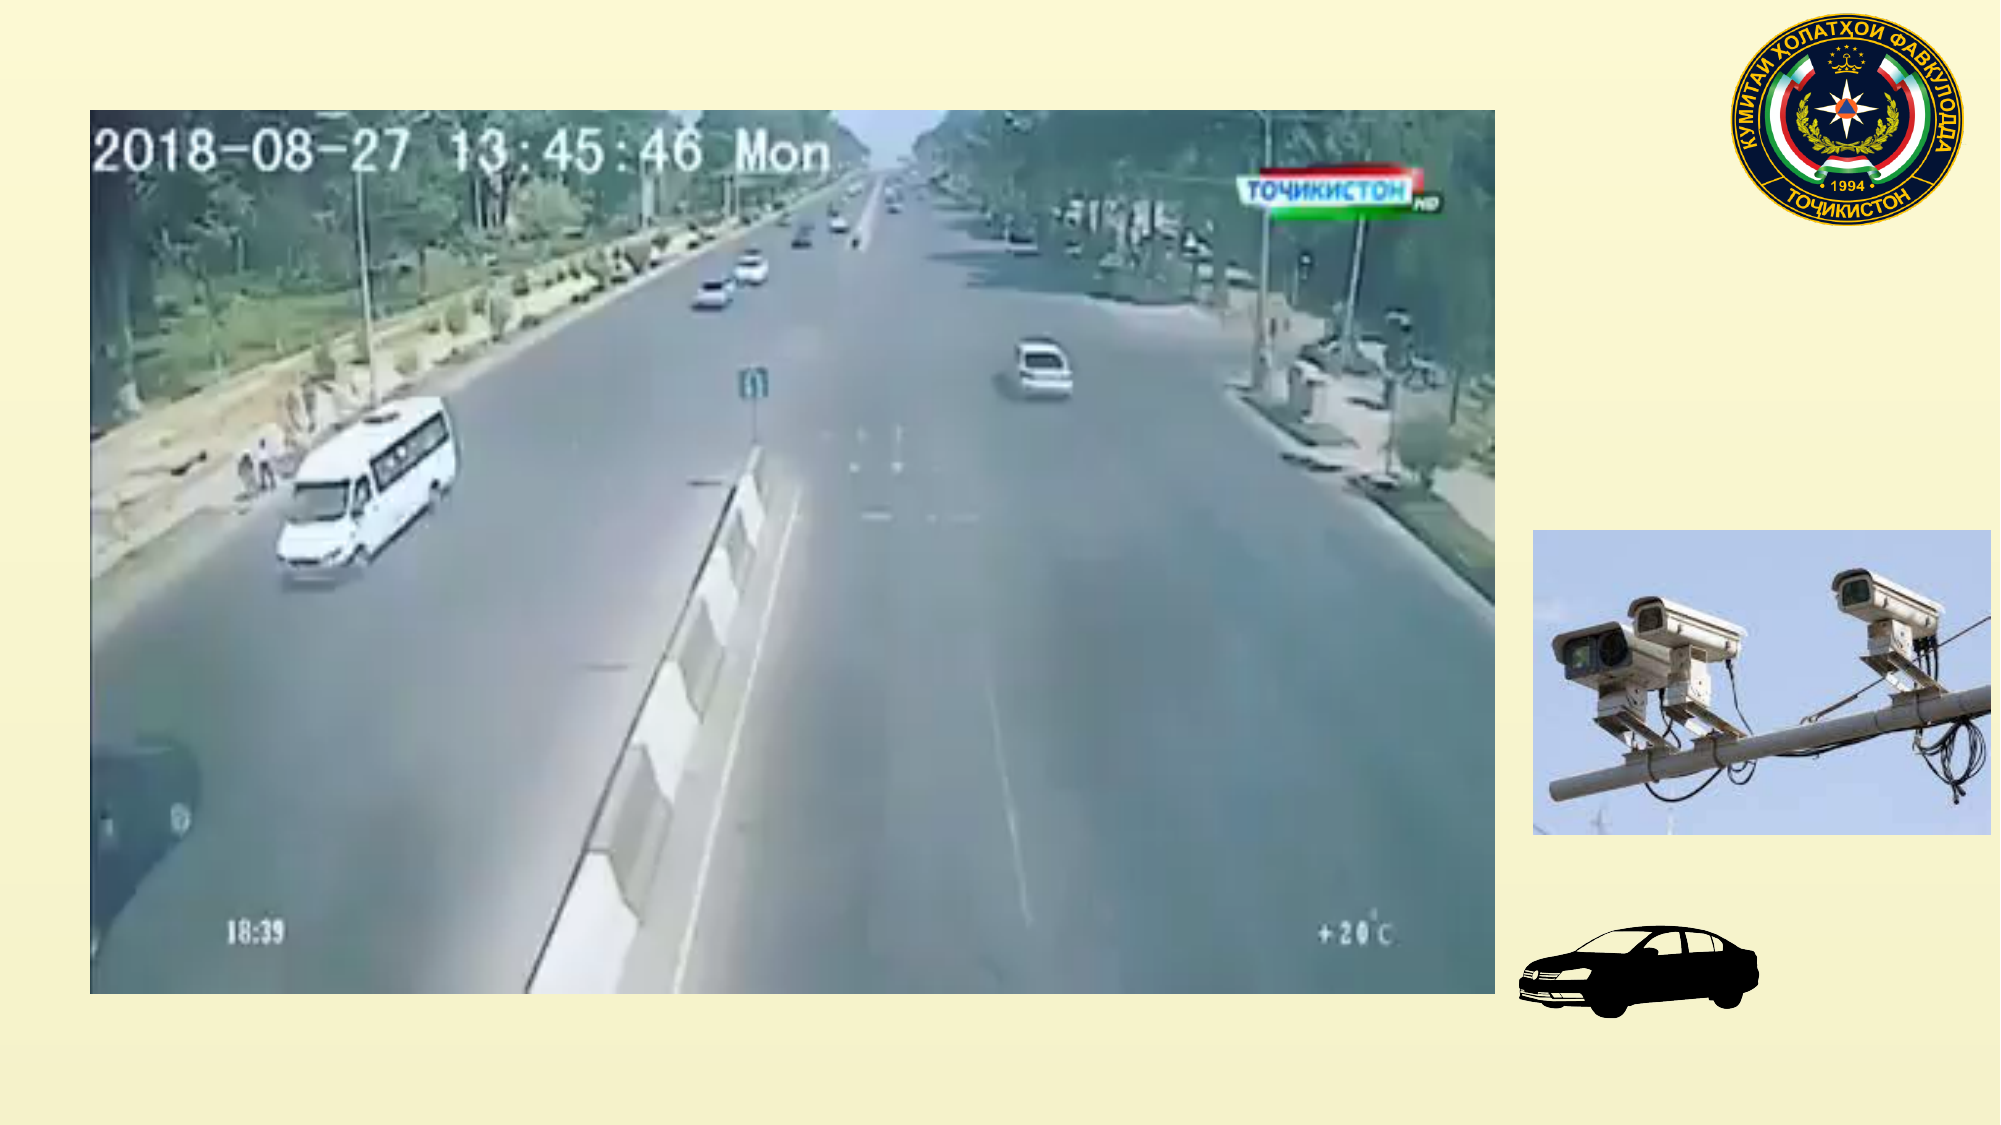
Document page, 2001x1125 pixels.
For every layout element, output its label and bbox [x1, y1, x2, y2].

text_box [89, 109, 1496, 995]
picture [1515, 911, 1763, 1034]
picture [1533, 530, 1991, 835]
picture [1570, 0, 2000, 289]
